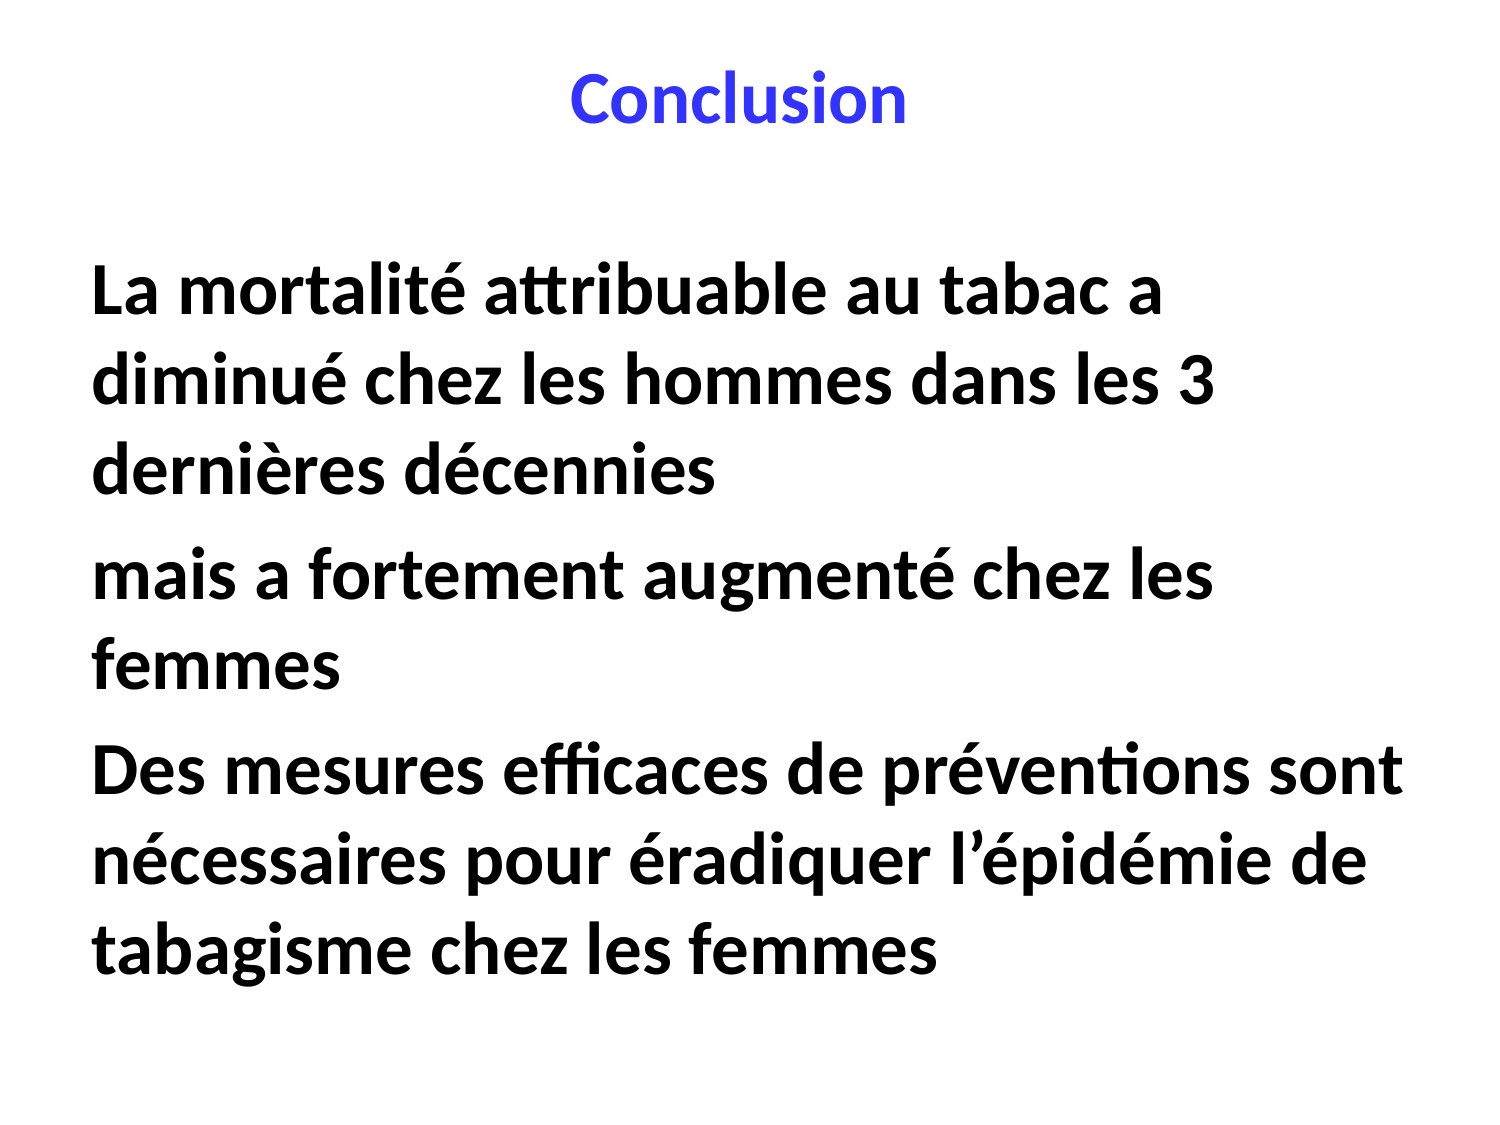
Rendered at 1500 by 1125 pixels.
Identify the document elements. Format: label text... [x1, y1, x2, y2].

title Conclusion [64, 0, 1415, 188]
list La mortalité attribuable au tabac a diminué chez les hommes dans les 3 dernières décennies mais a fortement augmenté chez les femmes Des mesures efficaces de préventions sont nécessaires pour éradiquer l’épidémie de tabagisme chez les femmes [76, 231, 1427, 975]
